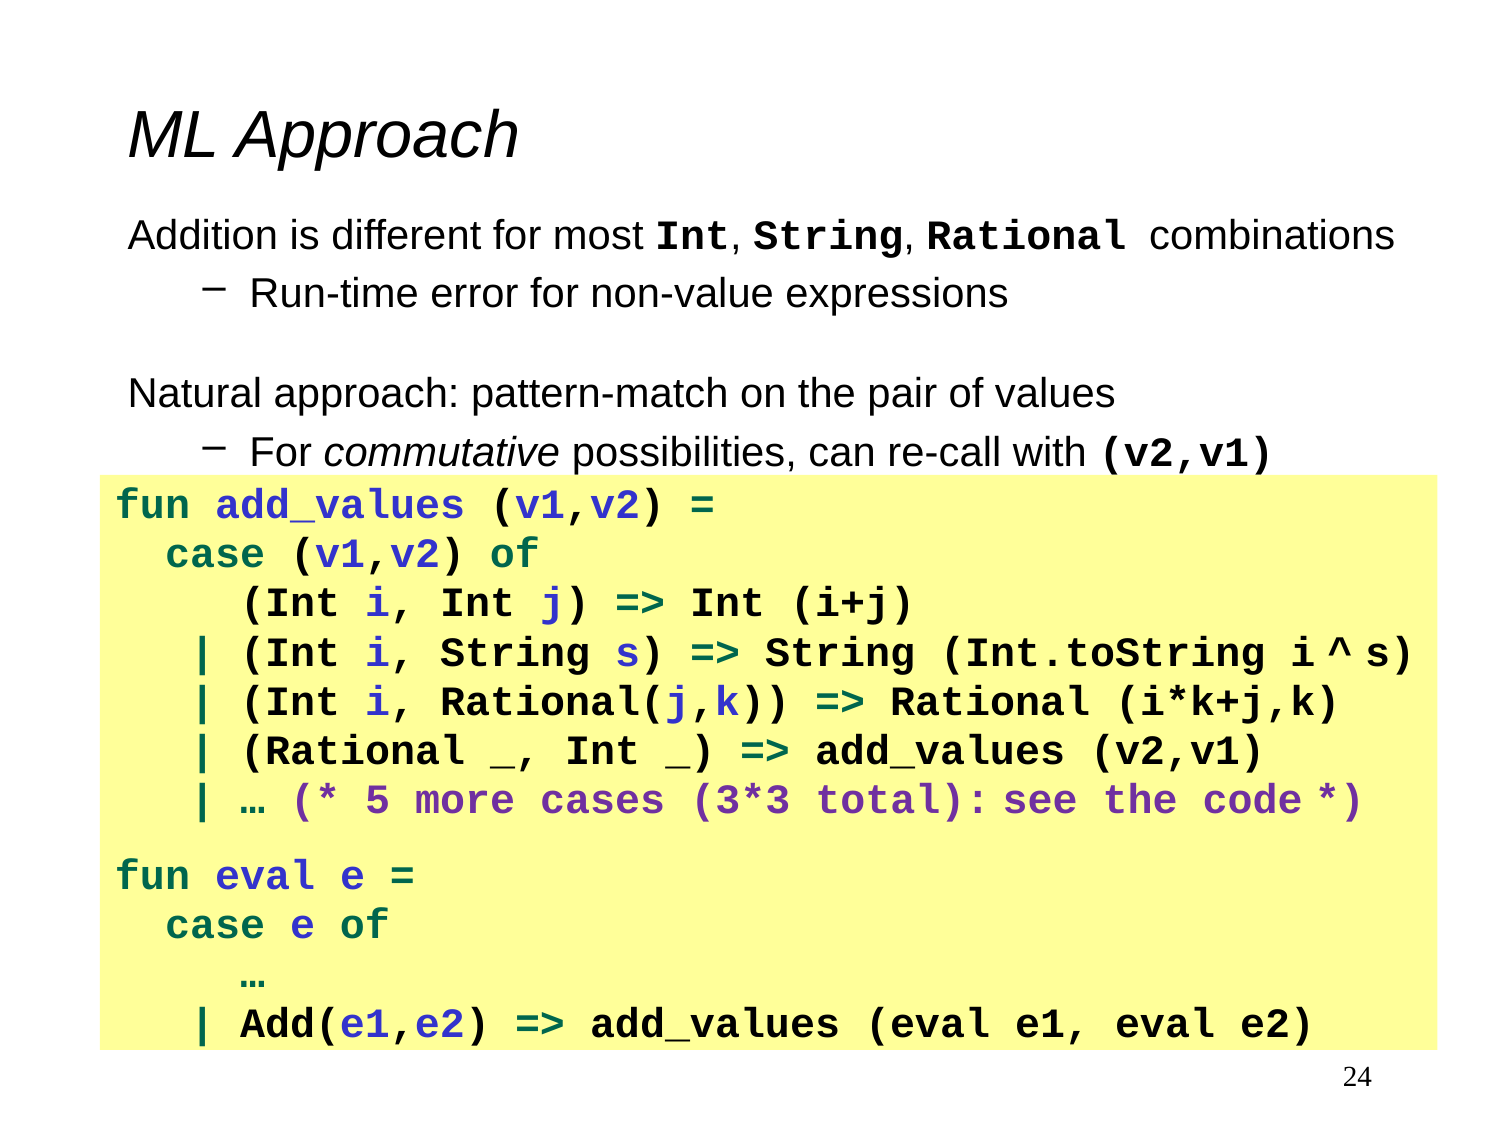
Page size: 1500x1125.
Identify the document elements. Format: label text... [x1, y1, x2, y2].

text_box fun add_values (v1,v2) = case (v1,v2) of (Int i, Int j) => Int (i+j) | (Int i, String s) => String (Int.toString i ^ s) | (Int i, Rational(j,k)) => Rational (i*k+j,k) | (Rational _, Int _) => add_values (v2,v1) | … (* 5 more cases (3*3 total): see the code *) fun eval e = case e of … | Add(e1,e2) => add_values (eval e1, eval e2) [99, 474, 1438, 1050]
slide_number 24 [1074, 1050, 1388, 1125]
title ML Approach [112, 37, 1388, 199]
list Addition is different for most Int, String, Rational combinations Run-time error for non-value expressions Natural approach: pattern-match on the pair of values For commutative possibilities, can re-call with (v2,v1) [112, 199, 1413, 474]
